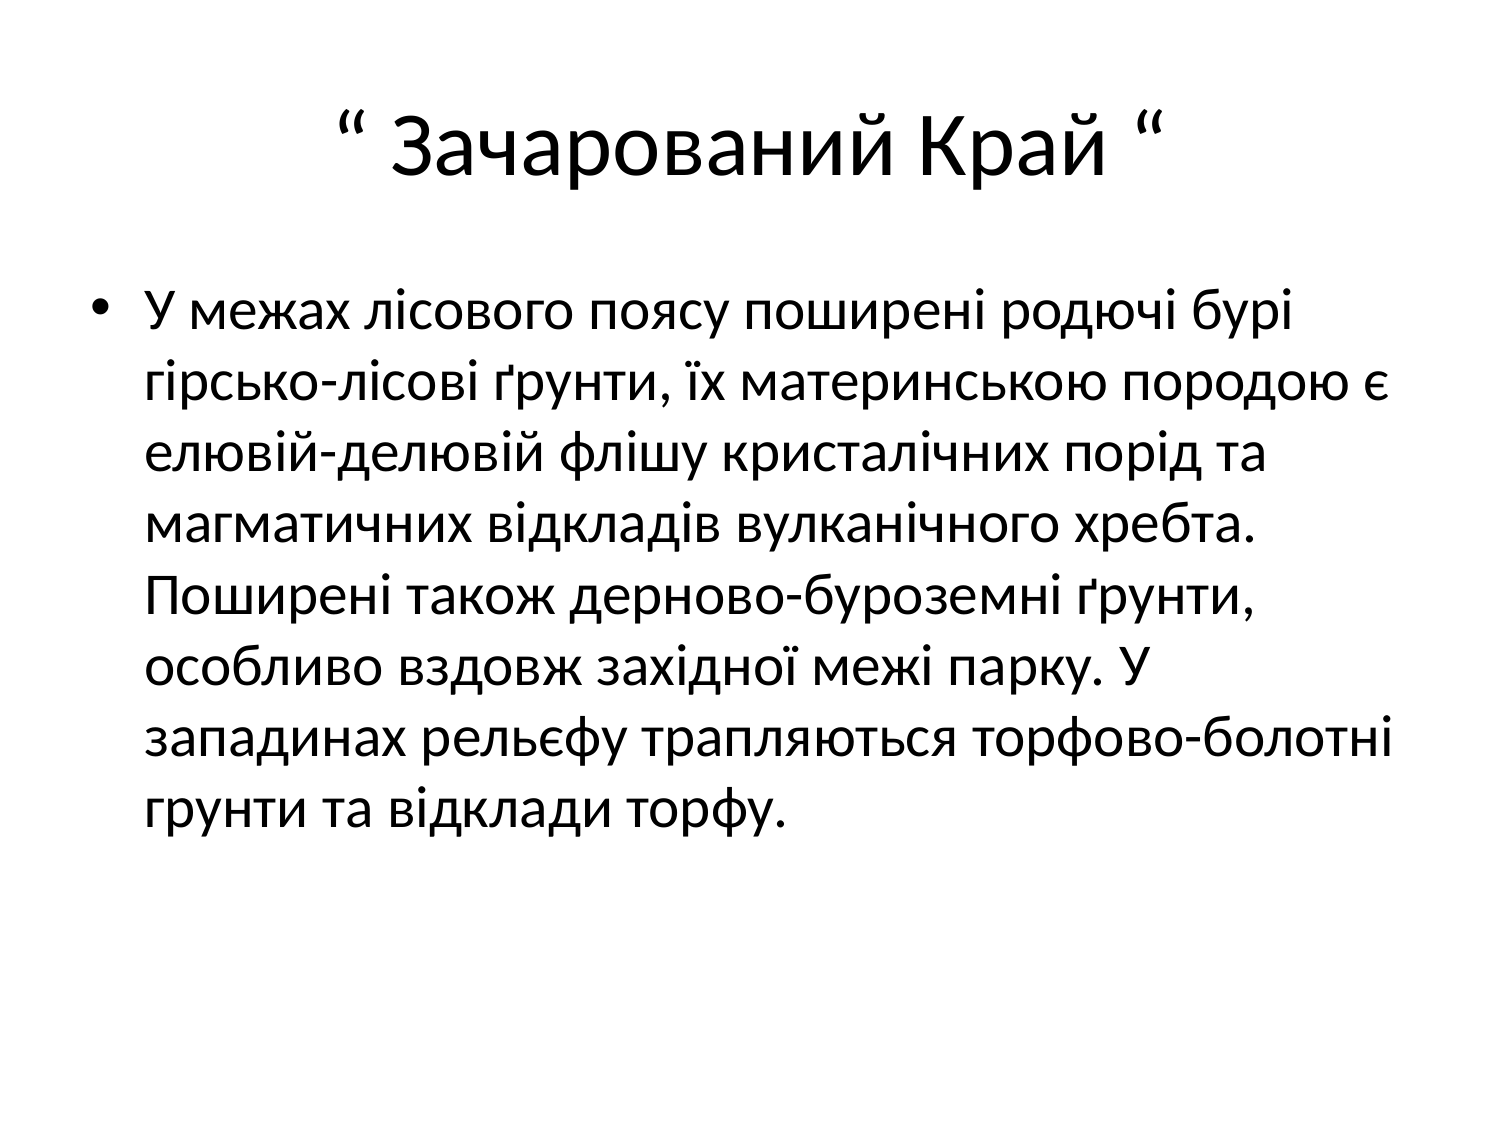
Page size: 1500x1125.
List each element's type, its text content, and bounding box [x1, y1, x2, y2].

list У межах лісового поясу поширені родючі бурі гірсько-лісові ґрунти, їх материнською породою є елювій-делювій флішу кристалічних порід та магматичних відкладів вулканічного хребта. Поширені також дерново-буроземні ґрунти, особливо вздовж західної межі парку. У западинах рельєфу трапляються торфово-болотні грунти та відклади торфу. [75, 262, 1425, 1005]
title “ Зачарований Край “ [75, 45, 1425, 233]
